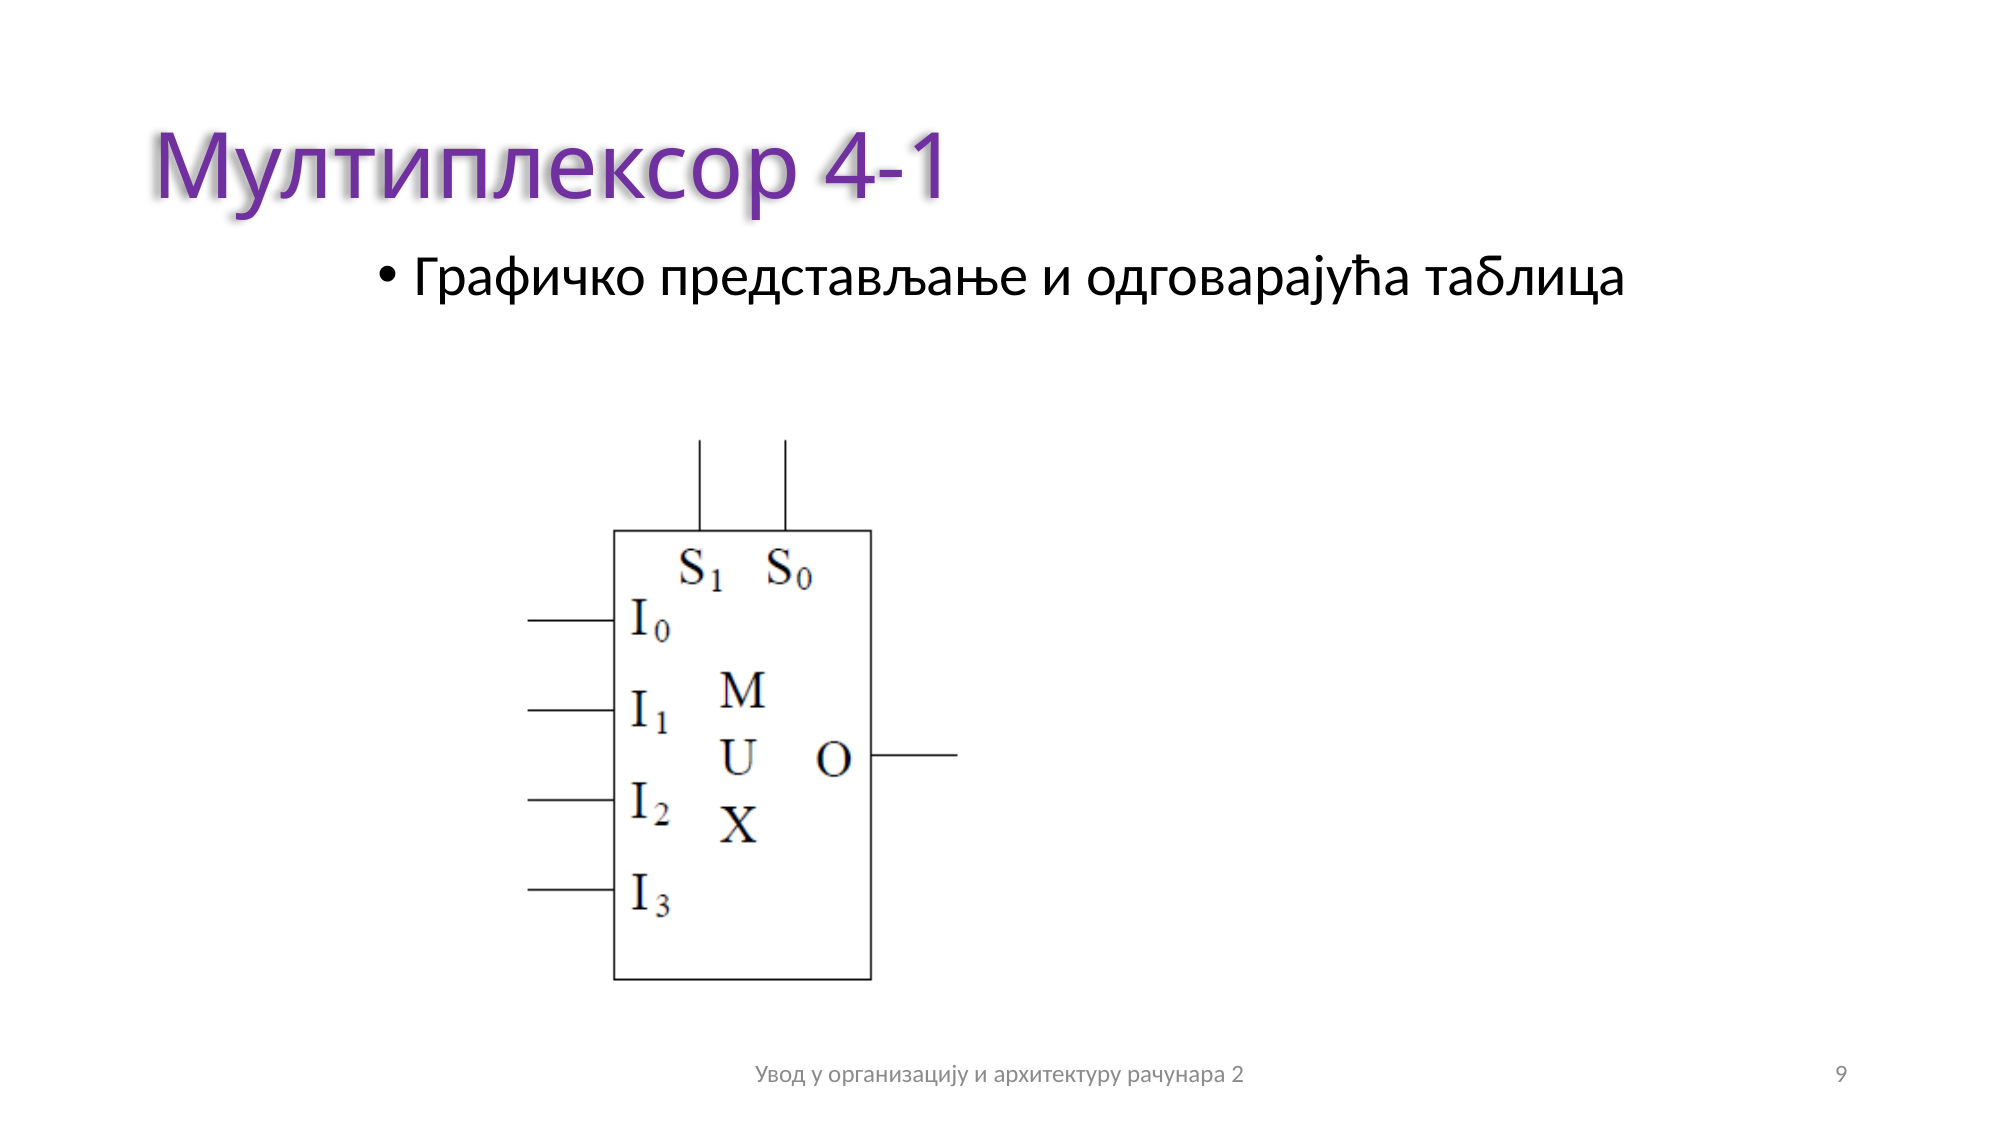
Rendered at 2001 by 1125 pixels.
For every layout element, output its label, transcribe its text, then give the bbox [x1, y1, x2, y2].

list Графичко представљање и одговарајућа таблица [362, 237, 1713, 434]
slide_number 9 [1412, 1042, 1863, 1103]
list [512, 420, 1013, 1009]
title Мултиплексор 4-1 [137, 59, 1863, 278]
footer Увод у организацију и архитектуру рачунара 2 [662, 1042, 1338, 1103]
